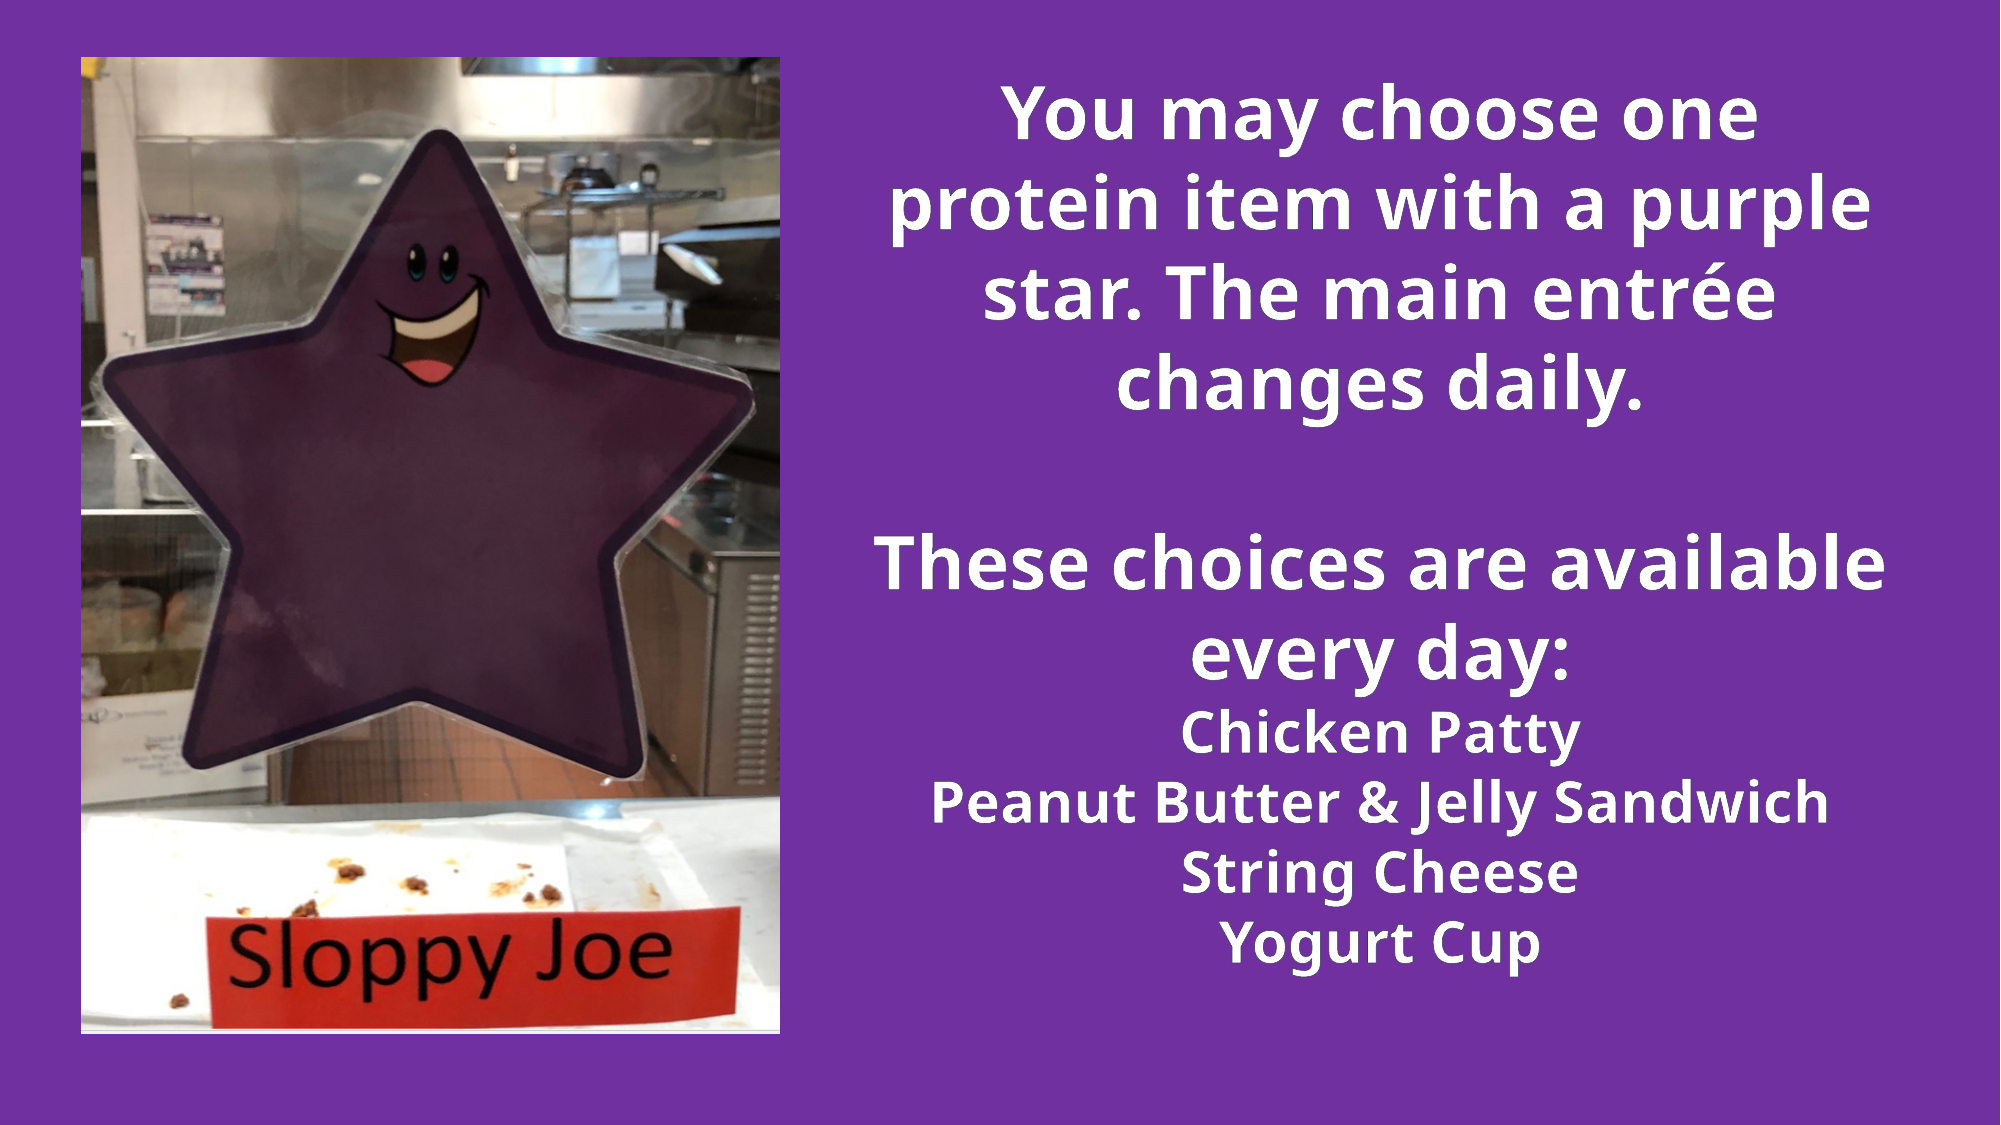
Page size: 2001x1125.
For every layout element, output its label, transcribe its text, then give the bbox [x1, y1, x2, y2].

text_box You may choose one protein item with a purple star. The main entrée changes daily. These choices are available every day: Chicken Patty Peanut Butter & Jelly Sandwich String Cheese Yogurt Cup [808, 57, 1953, 1073]
picture [81, 57, 780, 1034]
